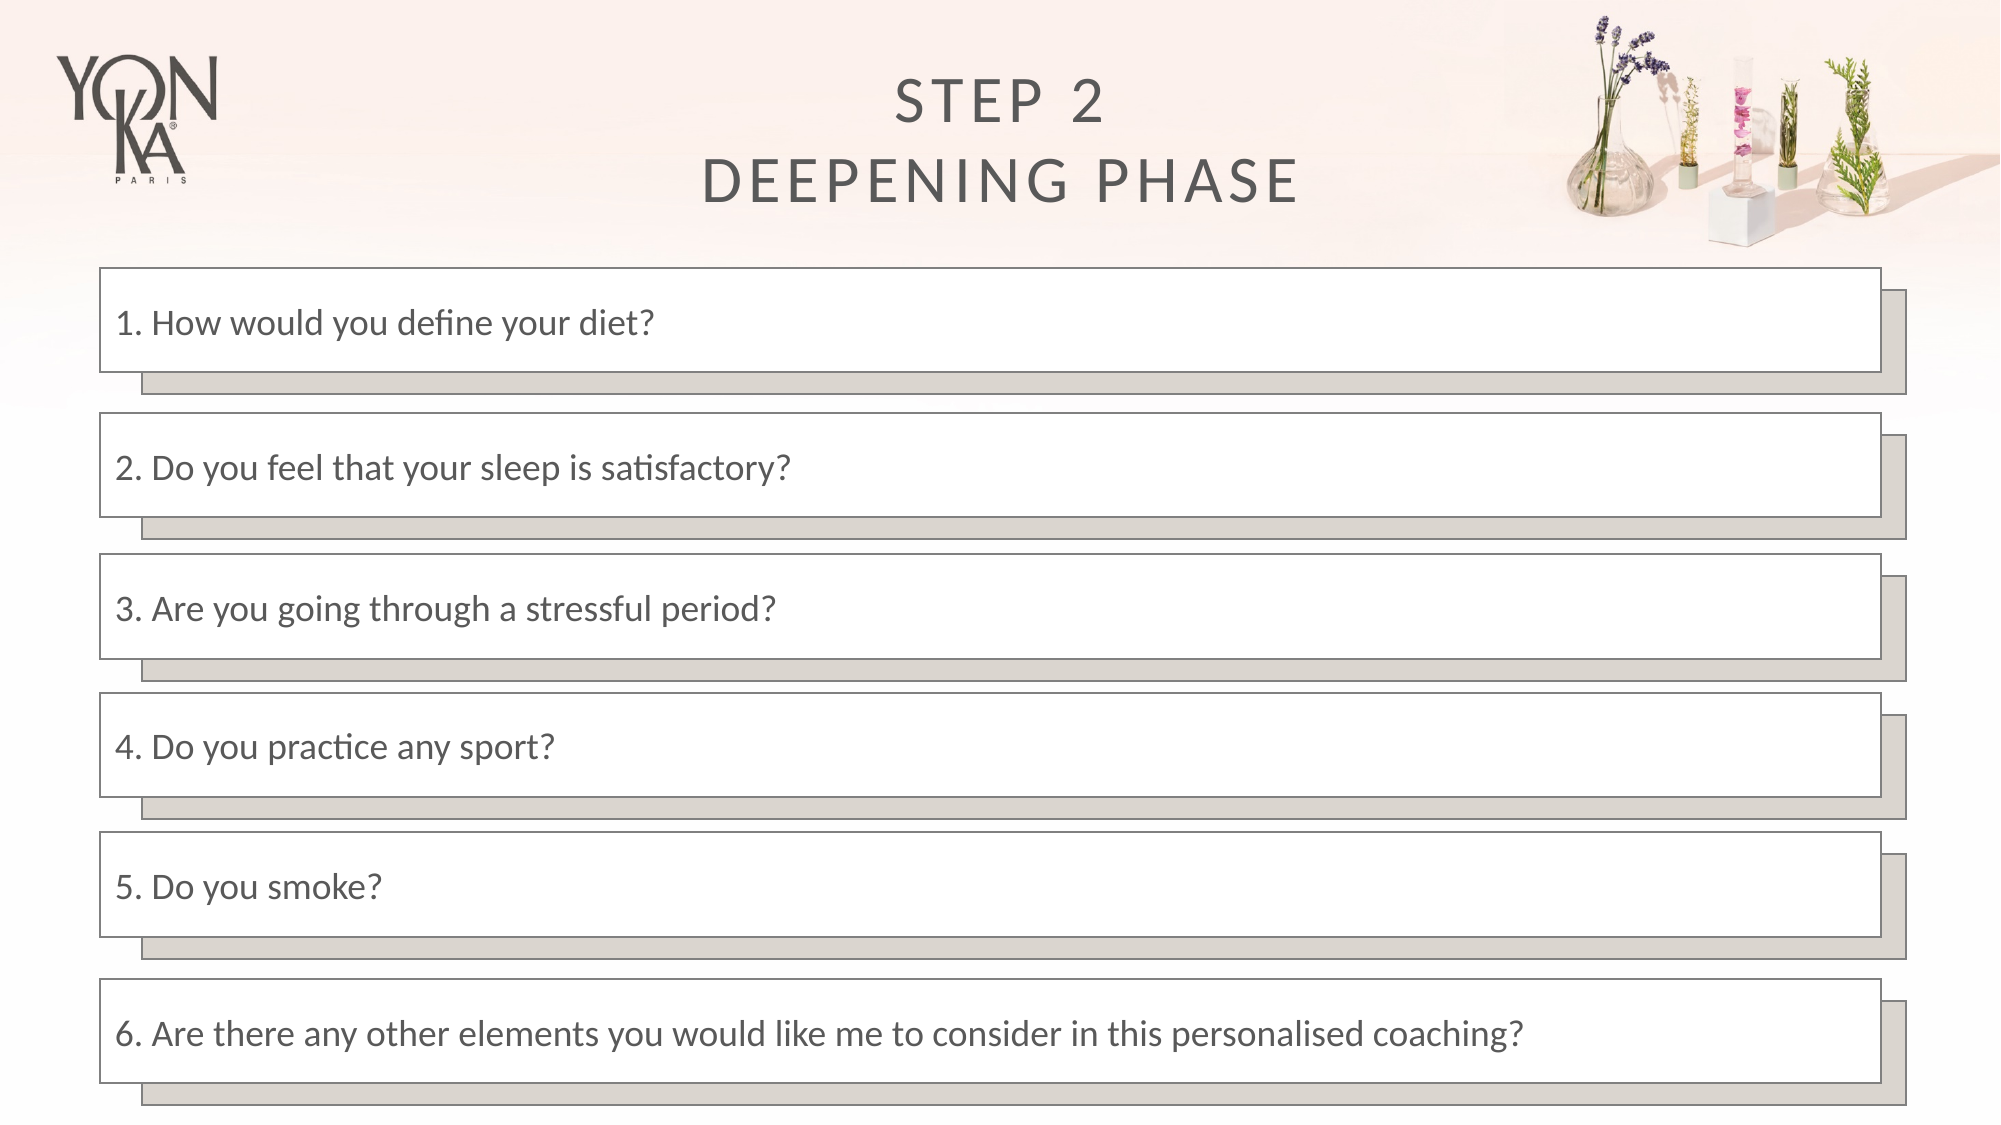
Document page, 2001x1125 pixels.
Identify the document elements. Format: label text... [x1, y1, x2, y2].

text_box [99, 268, 1907, 395]
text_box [99, 412, 1907, 540]
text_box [99, 692, 1907, 820]
text_box STEP 2 DEEPENING PHASE [0, 48, 2000, 303]
picture [0, 0, 2000, 48]
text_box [99, 554, 1907, 681]
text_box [99, 978, 1907, 1106]
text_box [99, 832, 1907, 959]
picture [0, 303, 2000, 1125]
